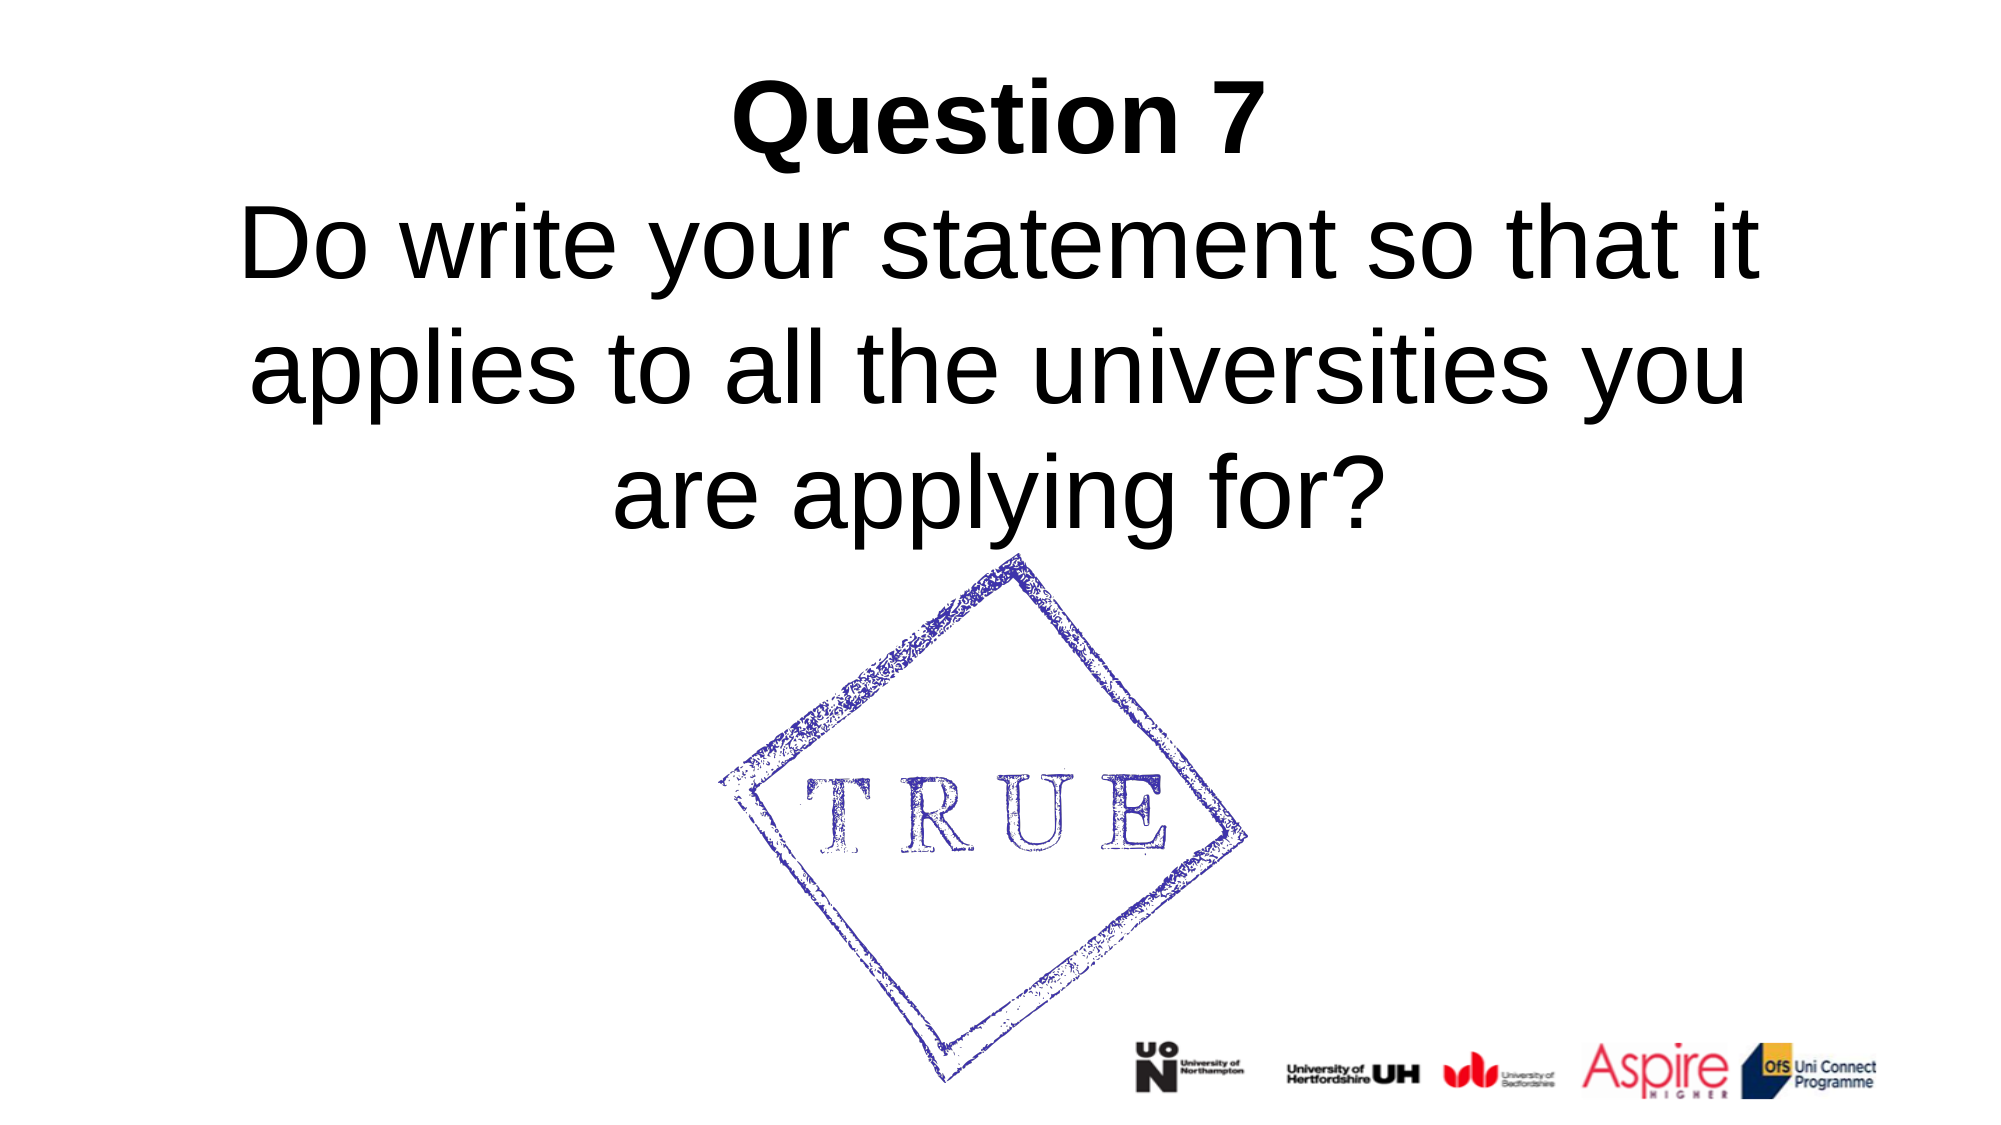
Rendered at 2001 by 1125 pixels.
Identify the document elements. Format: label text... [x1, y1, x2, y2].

picture [718, 553, 1886, 1105]
text_box Question 7 Do write your statement so that it applies to all the universities you are applying for? [174, 42, 1825, 557]
